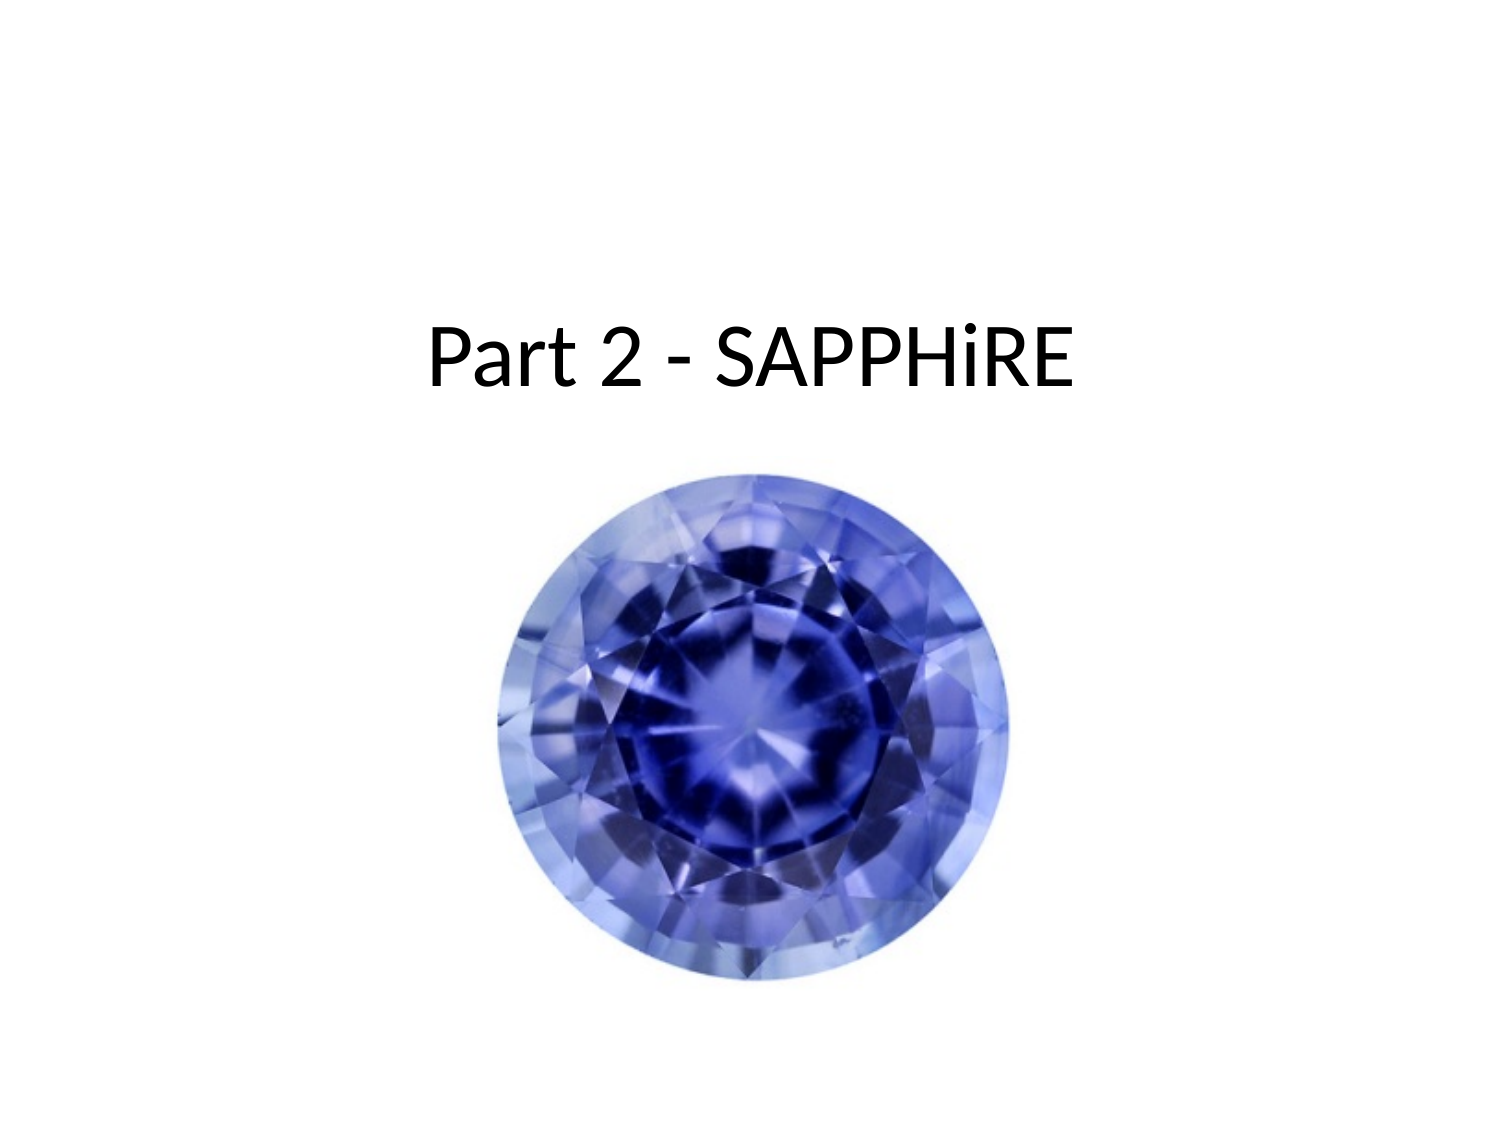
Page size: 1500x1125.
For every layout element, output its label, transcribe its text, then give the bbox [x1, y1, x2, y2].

picture [391, 456, 1113, 998]
text_box Part 2 - SAPPHiRE [76, 256, 1427, 444]
